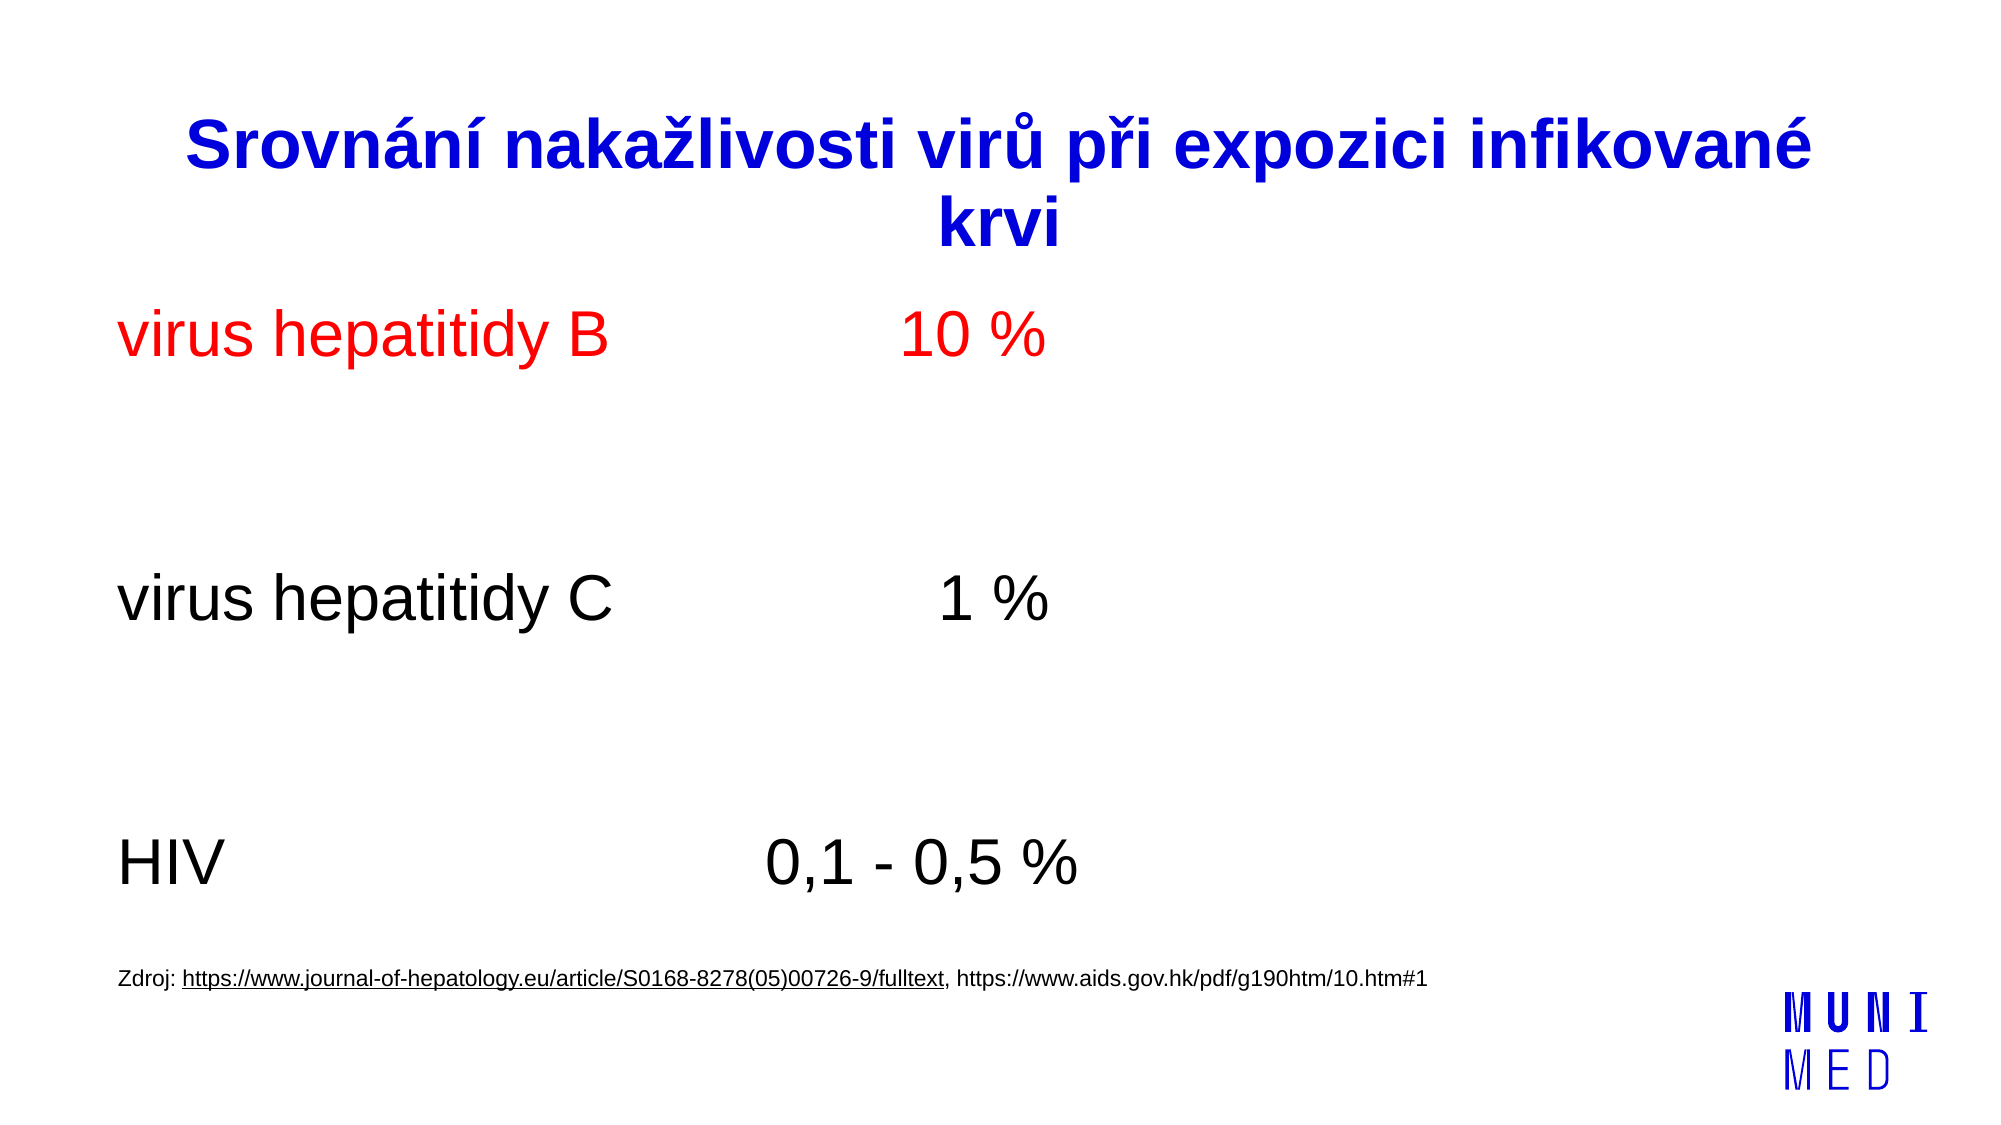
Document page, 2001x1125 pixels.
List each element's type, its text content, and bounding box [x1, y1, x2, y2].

title Srovnání nakažlivosti virů při expozici infikované krvi [137, 105, 1863, 236]
list virus hepatitidy B 10 % virus hepatitidy C 1 % HIV 0,1 - 0,5 % Zdroj: https://www.journal-of-hepatology.eu/article/S0168-8278(05)00726-9/fulltext, https://www.aids.gov.hk/pdf/g190htm/10.htm#1 [117, 236, 1882, 992]
